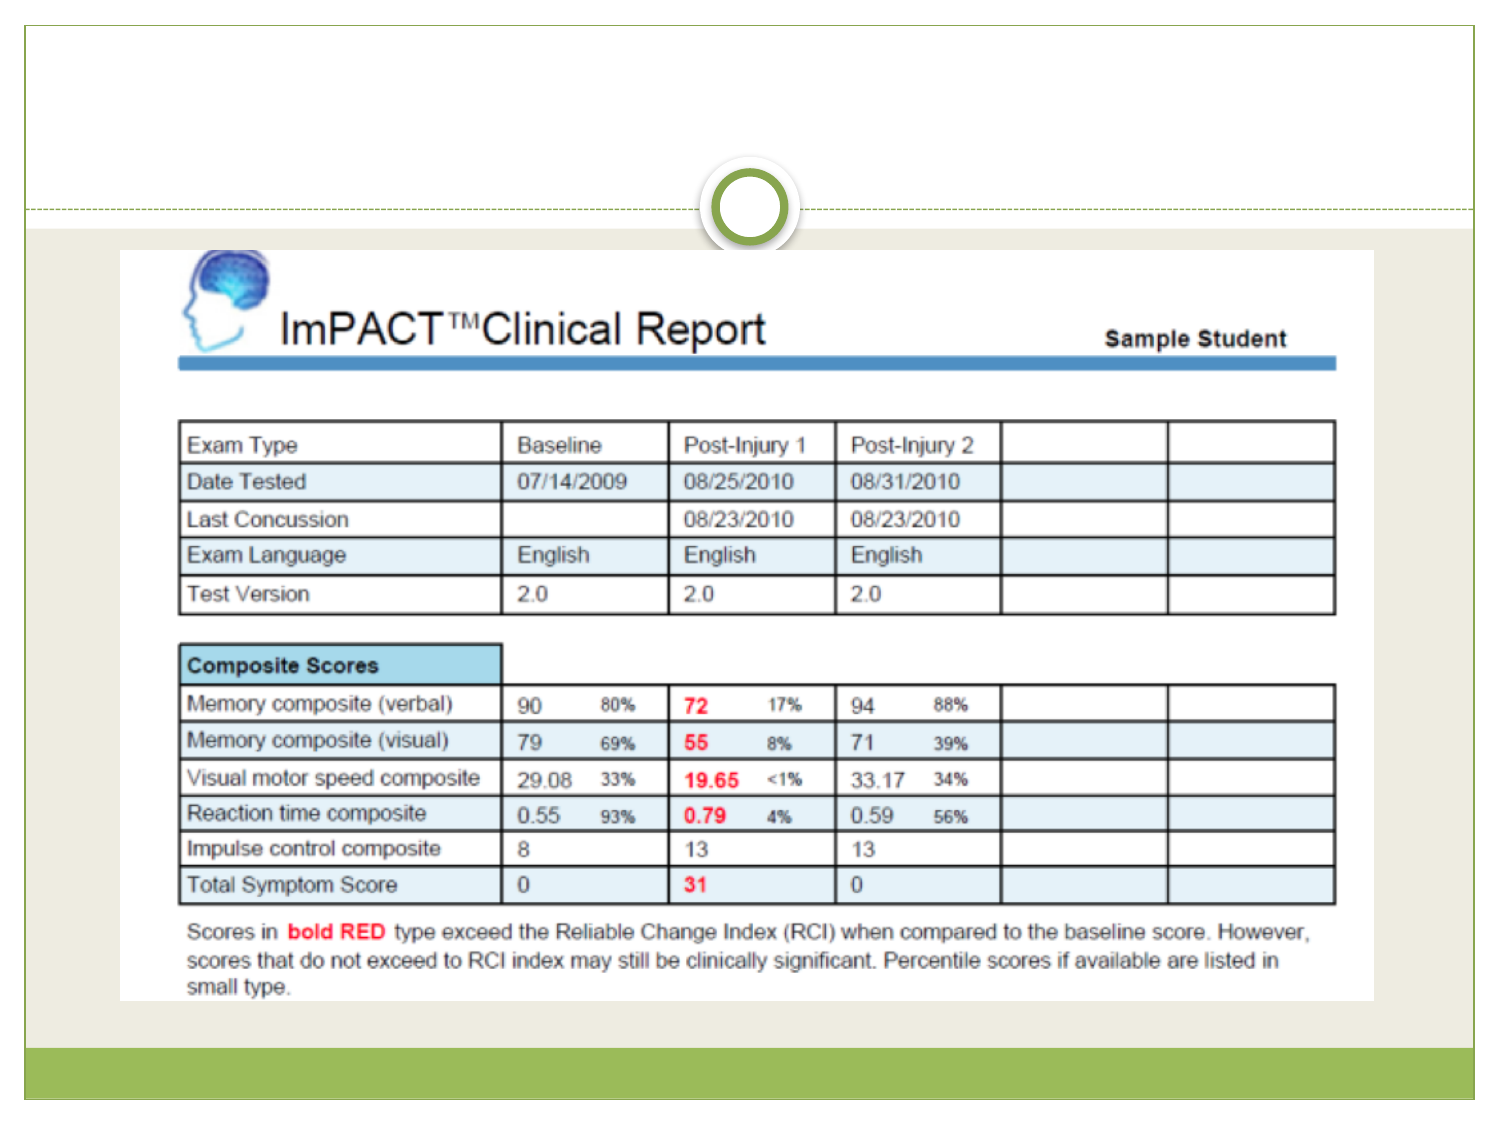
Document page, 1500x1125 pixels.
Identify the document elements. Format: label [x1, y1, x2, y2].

list [49, 250, 1445, 1001]
